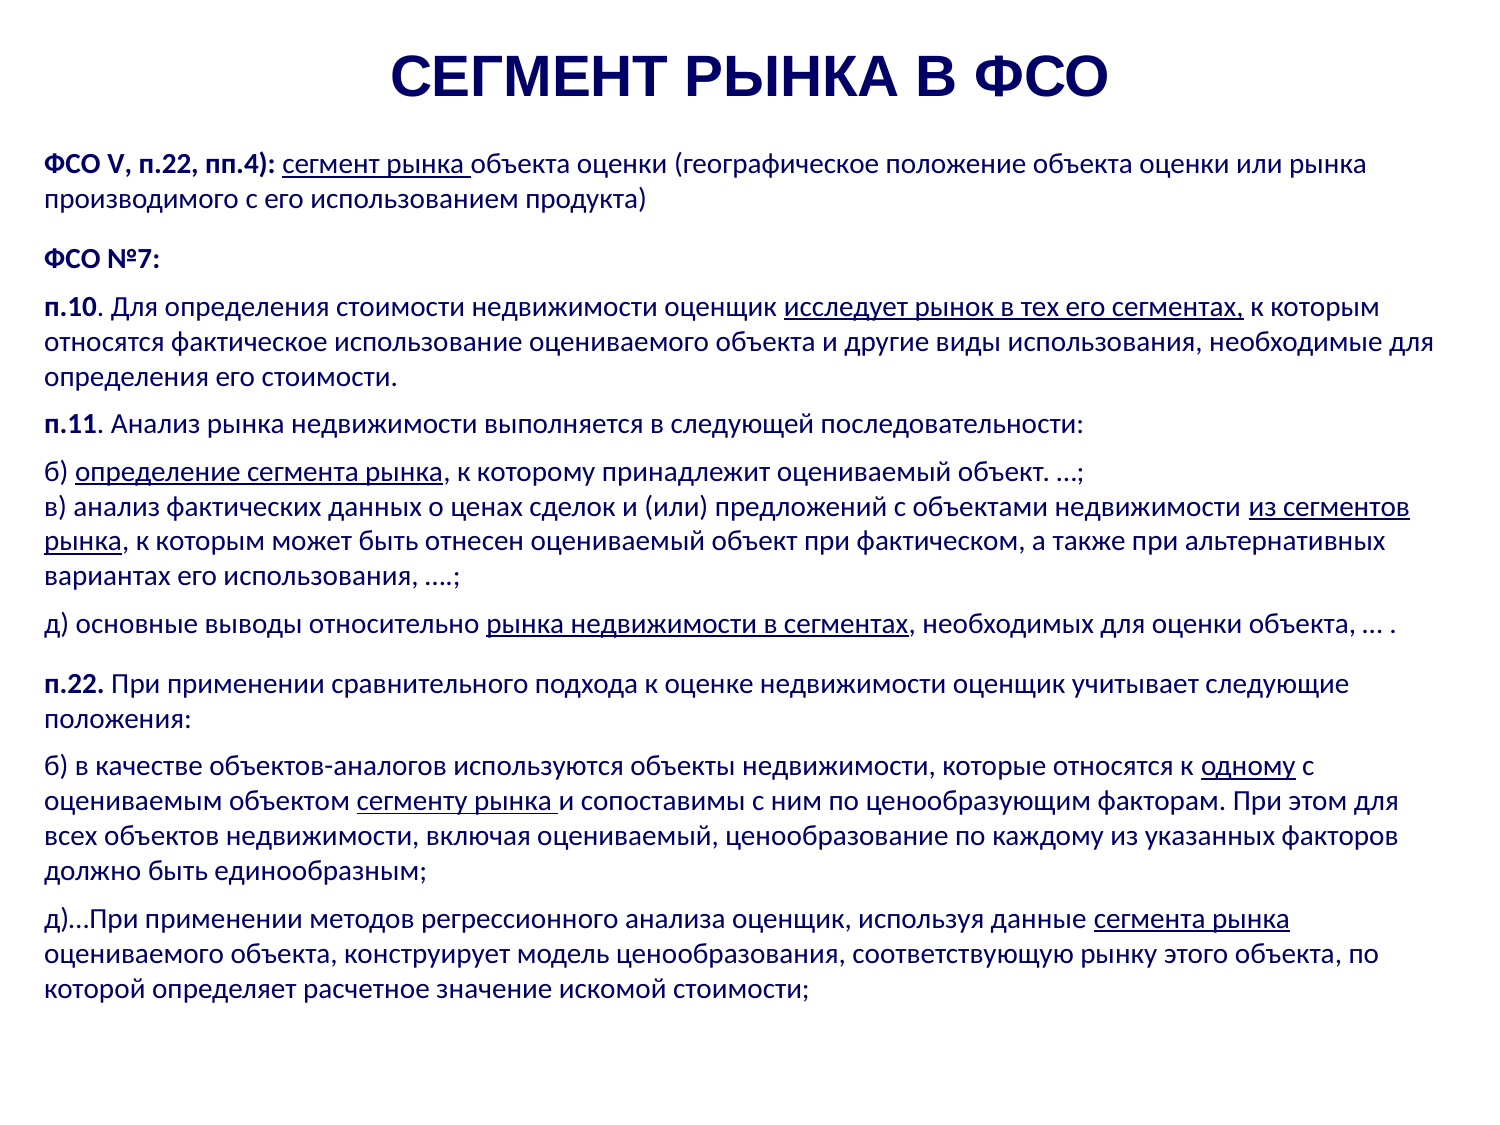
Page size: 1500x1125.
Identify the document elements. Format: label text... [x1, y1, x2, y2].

text_box сегмент рынка в ФСО [41, 30, 1459, 116]
text_box ФСО V, п.22, пп.4): сегмент рынка объекта оценки (географическое положение объекта оценки или рынка производимого с его использованием продукта) ФСО №7: п.10. Для определения стоимости недвижимости оценщик исследует рынок в тех его сегментах, к которым относятся фактическое использование оцениваемого объекта и другие виды использования, необходимые для определения его стоимости. п.11. Анализ рынка недвижимости выполняется в следующей последовательности: б) определение сегмента рынка, к которому принадлежит оцениваемый объект. …; в) анализ фактических данных о ценах сделок и (или) предложений с объектами недвижимости из сегментов рынка, к которым может быть отнесен оцениваемый объект при фактическом, а также при альтернативных вариантах его использования, ….; д) основные выводы относительно рынка недвижимости в сегментах, необходимых для оценки объекта, … . п.22. При применении сравнительного подхода к оценке недвижимости оценщик учитывает следующие положения: б) в качестве объектов-аналогов используются объекты недвижимости, которые относятся к одному с оцениваемым объектом сегменту рынка и сопоставимы с ним по ценообразующим факторам. При этом для всех объектов недвижимости, включая оцениваемый, ценообразование по каждому из указанных факторов должно быть единообразным; д)…При применении методов регрессионного анализа оценщик, используя данные сегмента рынка оцениваемого объекта, конструирует модель ценообразования, соответствующую рынку этого объекта, по которой определяет расчетное значение искомой стоимости; [29, 137, 1459, 1012]
